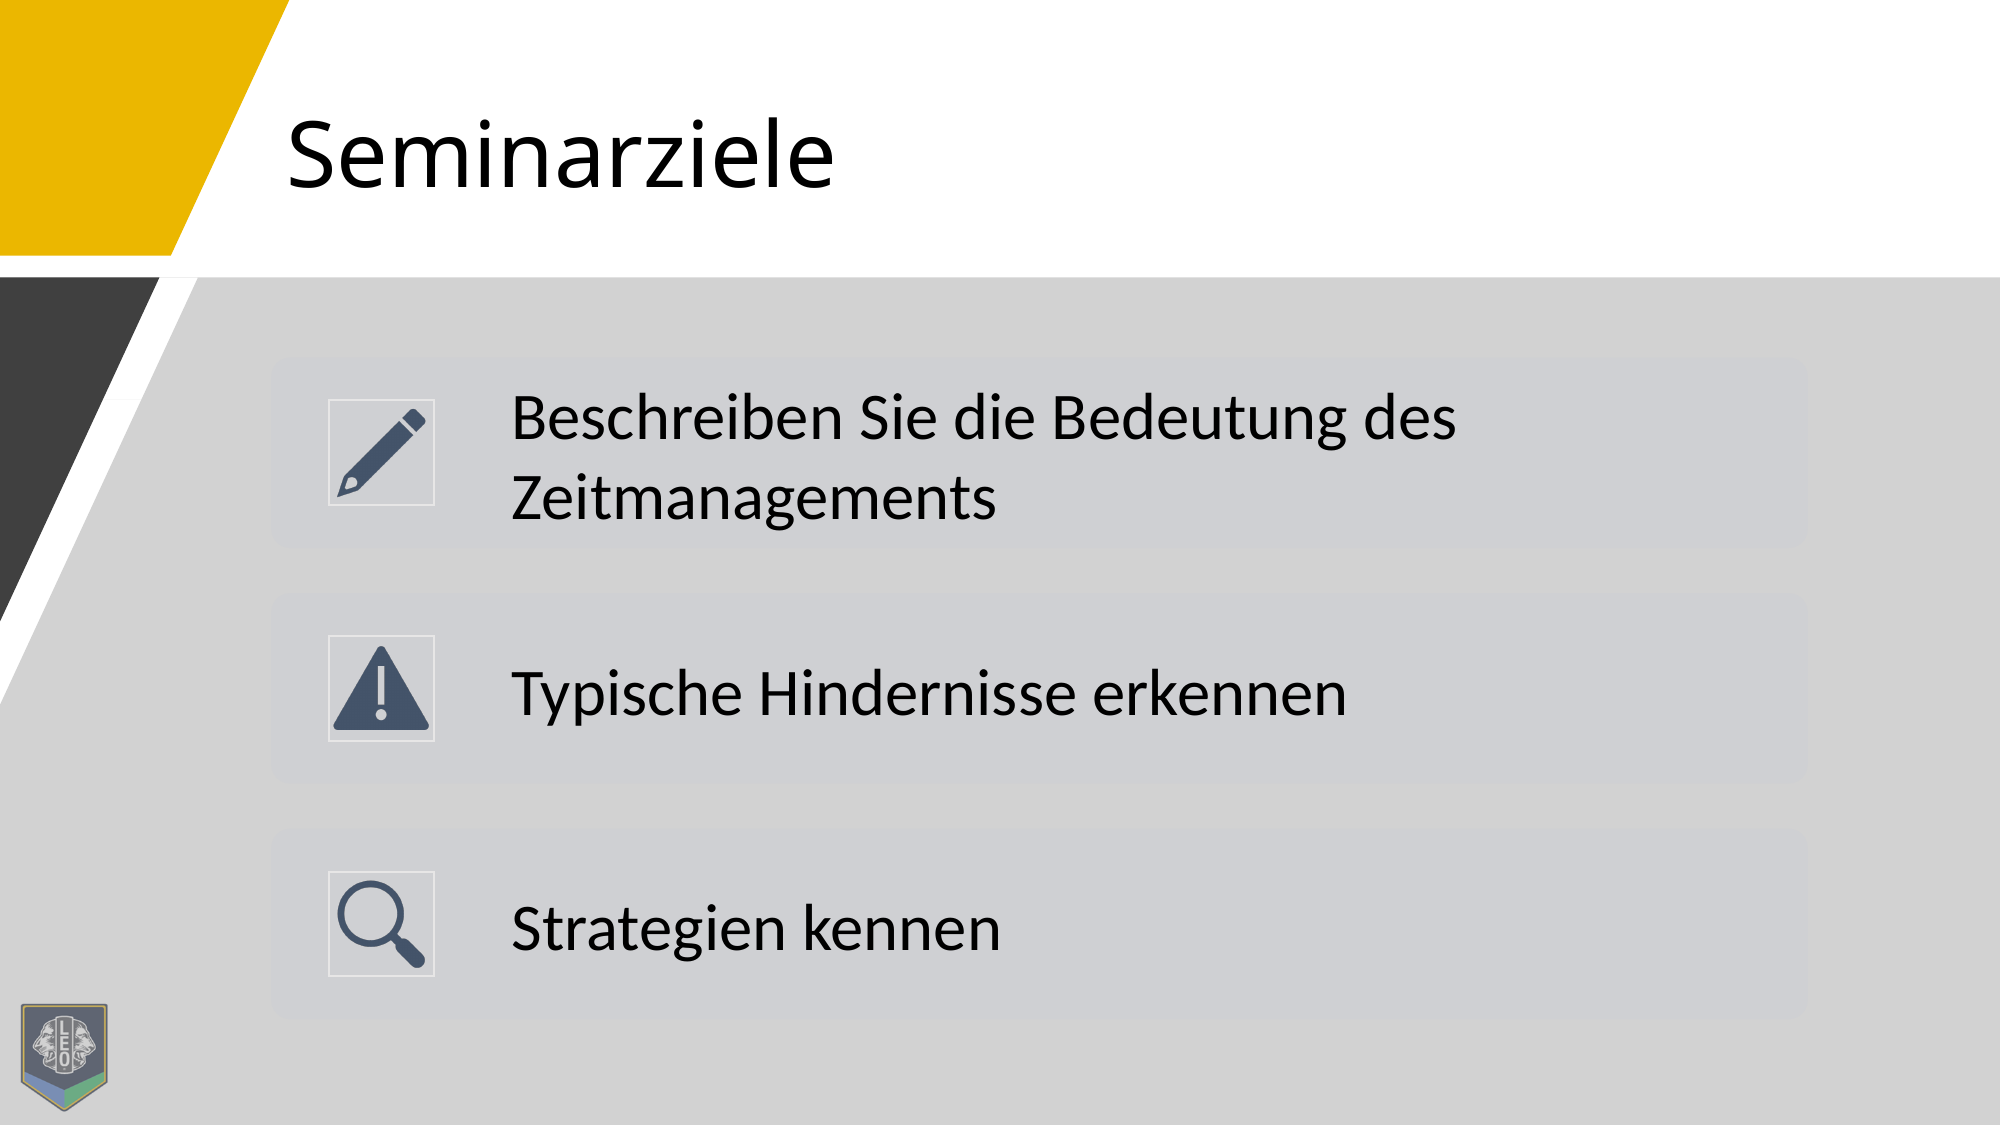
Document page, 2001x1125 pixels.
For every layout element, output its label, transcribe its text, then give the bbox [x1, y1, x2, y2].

text_box [0, 276, 2000, 1125]
title Seminarziele [271, 60, 1808, 255]
text_box [0, 276, 162, 622]
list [271, 356, 1808, 1020]
text_box [0, 0, 291, 257]
